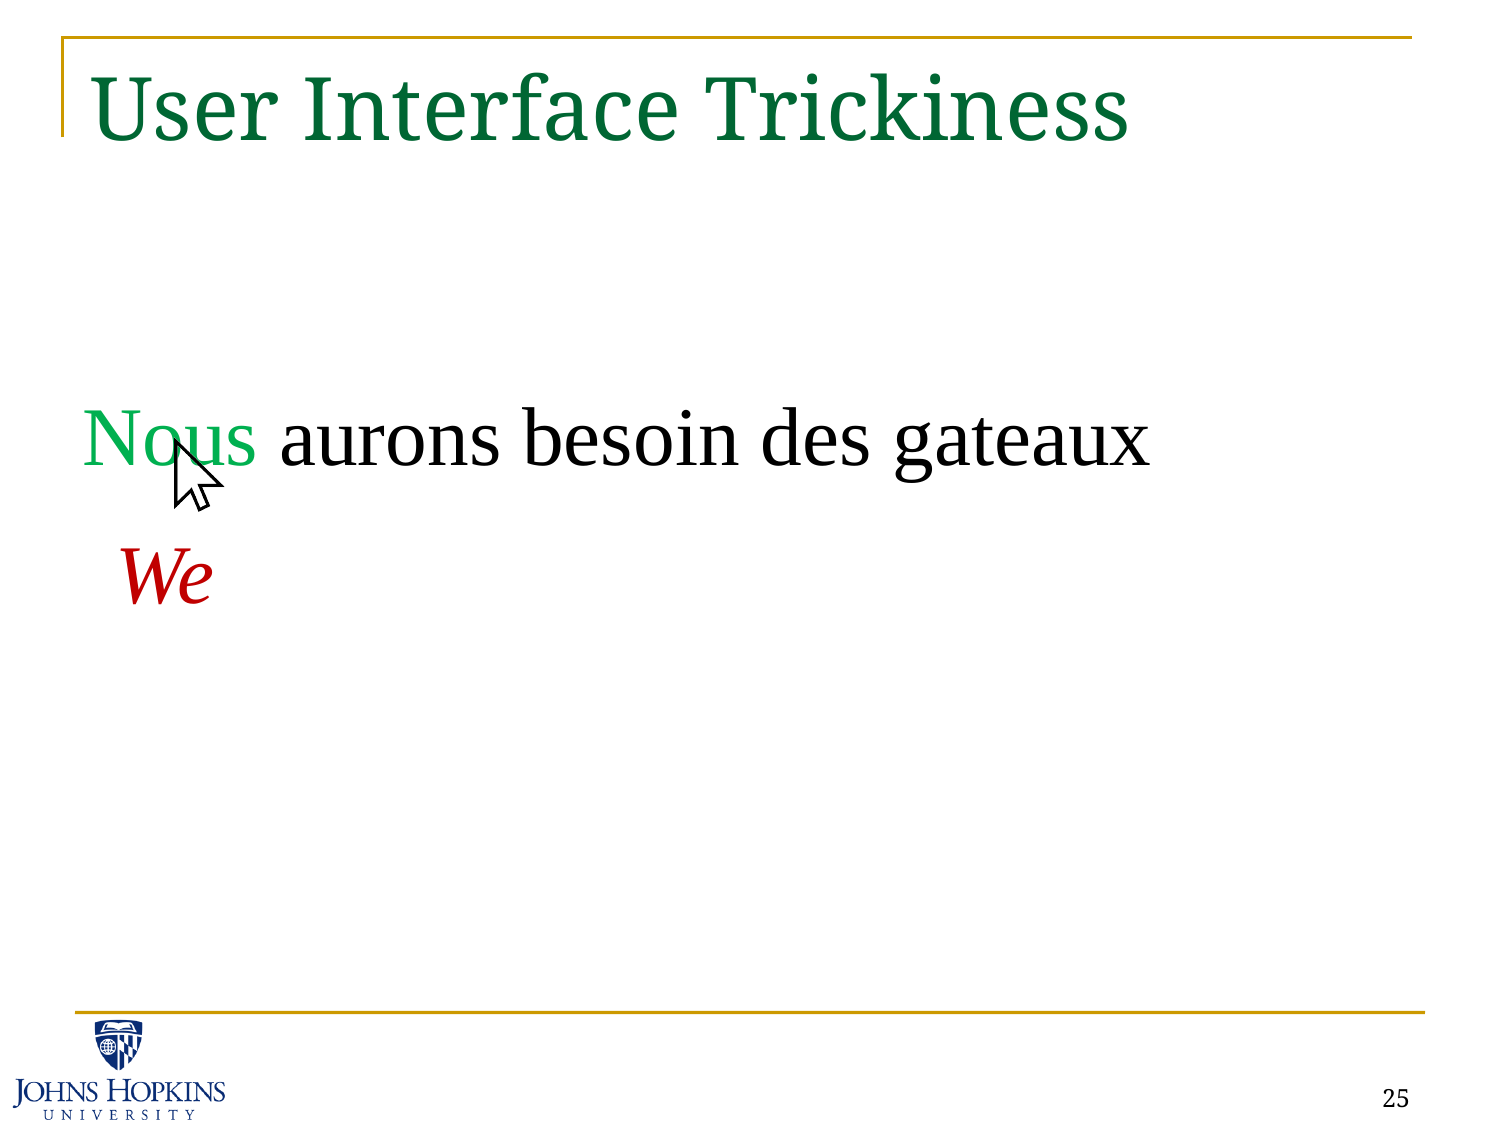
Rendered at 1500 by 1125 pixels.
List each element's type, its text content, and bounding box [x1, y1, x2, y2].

picture [174, 437, 225, 512]
text_box Nous aurons besoin des gateaux [67, 375, 1168, 490]
picture [0, 969, 275, 1125]
title User Interface Trickiness [75, 45, 1425, 233]
slide_number 25 [1312, 1048, 1426, 1125]
text_box We [100, 512, 230, 628]
